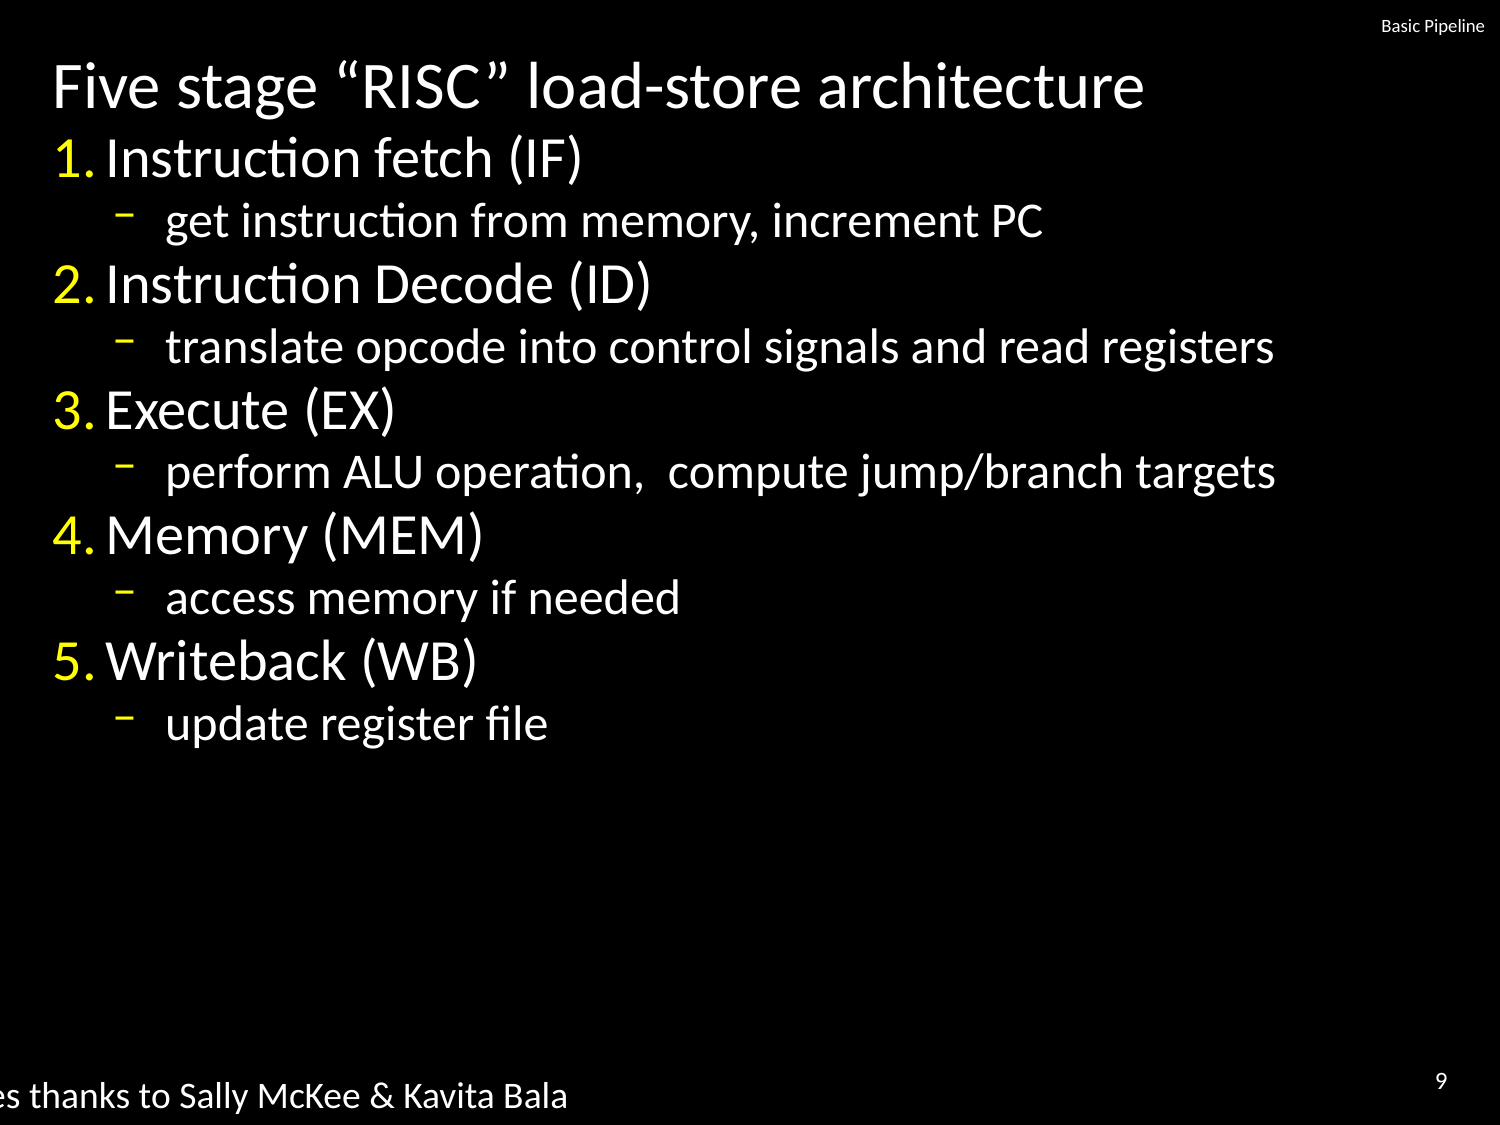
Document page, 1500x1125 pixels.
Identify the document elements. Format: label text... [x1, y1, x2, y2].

list Five stage “RISC” load-store architecture Instruction fetch (IF) get instruction from memory, increment PC Instruction Decode (ID) translate opcode into control signals and read registers Execute (EX) perform ALU operation, compute jump/branch targets Memory (MEM) access memory if needed Writeback (WB) update register file [37, 50, 1463, 1063]
text_box Slides thanks to Sally McKee & Kavita Bala [0, 1072, 784, 1124]
title Basic Pipeline [924, 0, 1500, 50]
